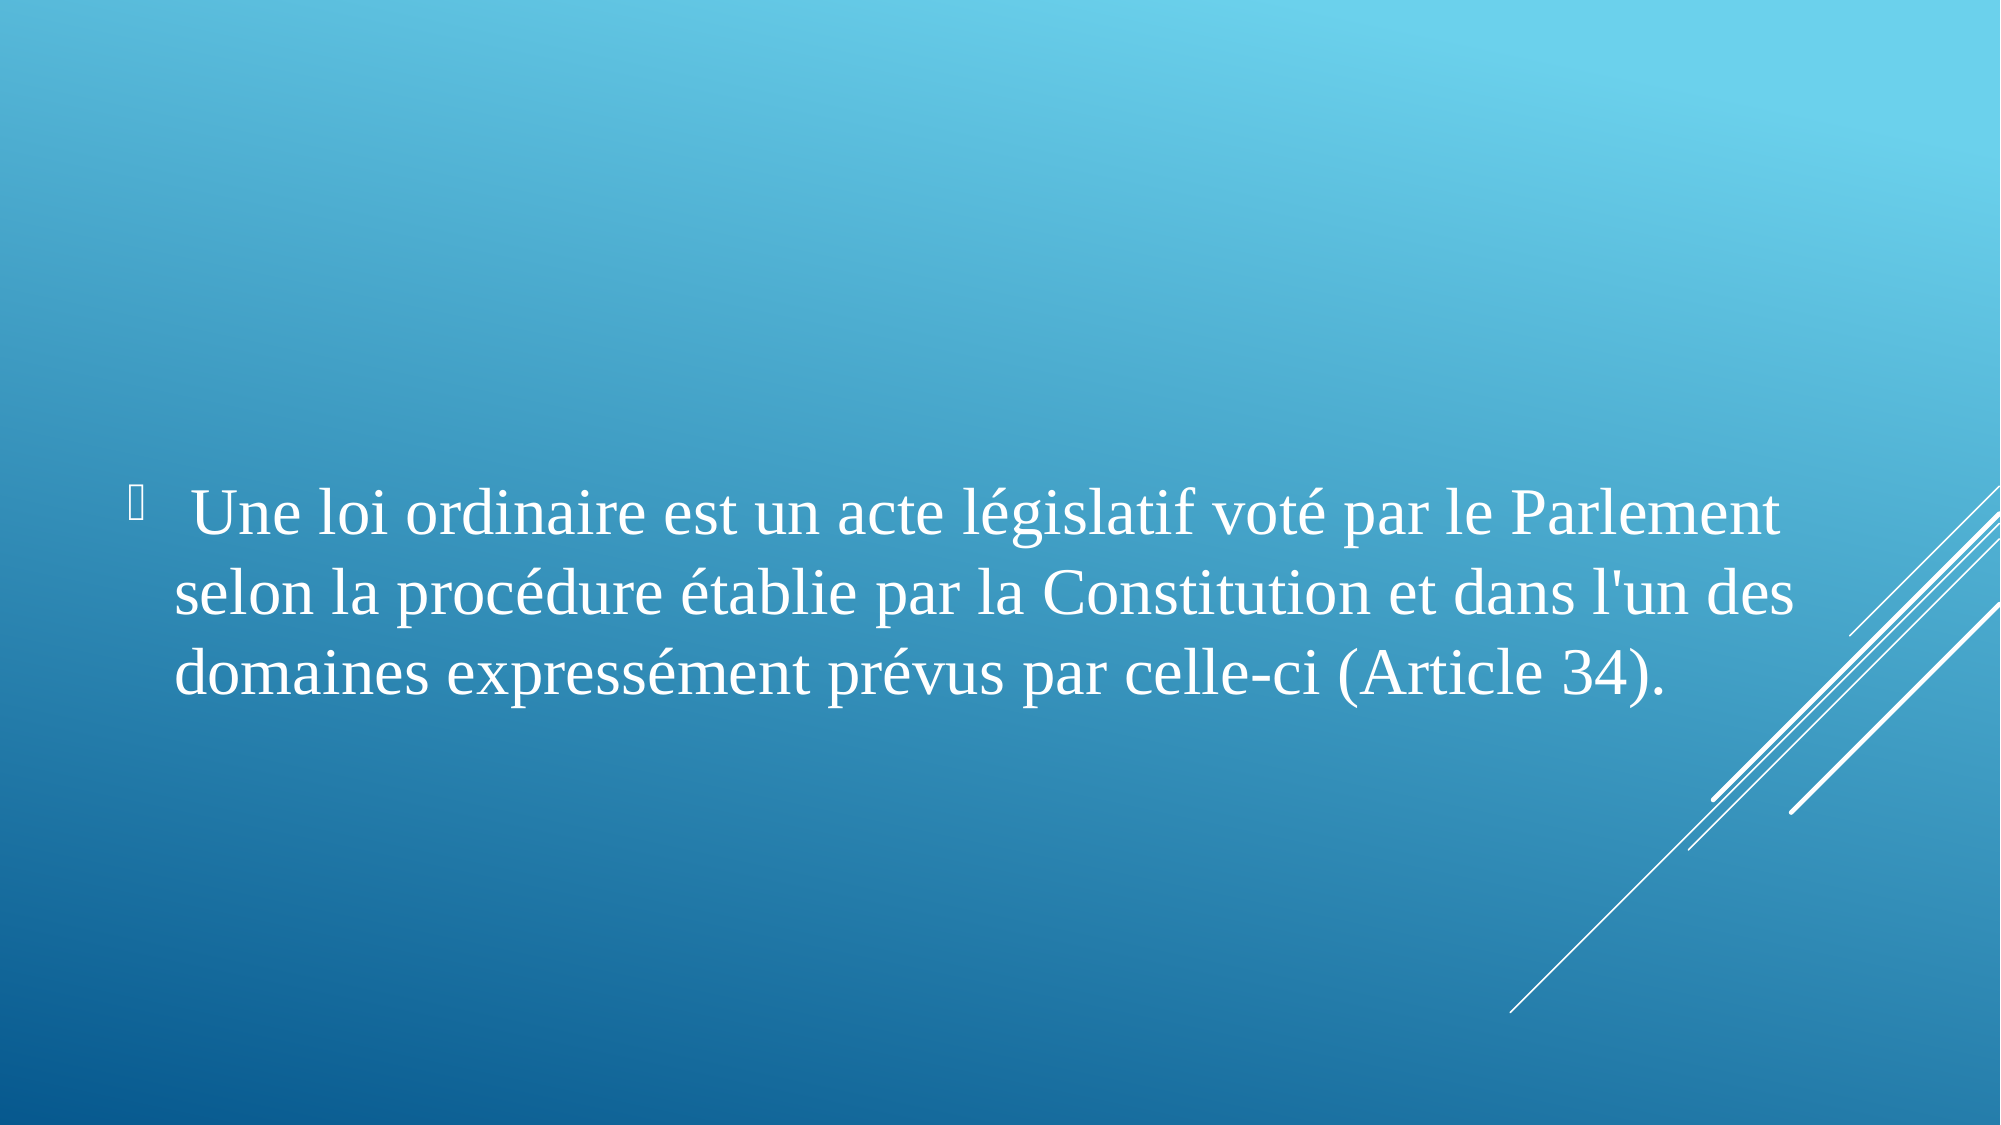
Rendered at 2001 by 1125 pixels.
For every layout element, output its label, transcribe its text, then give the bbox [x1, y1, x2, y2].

list Une loi ordinaire est un acte législatif voté par le Parlement selon la procédure établie par la Constitution et dans l'un des domaines expressément prévus par celle-ci (Article 34). [112, 112, 1940, 1064]
